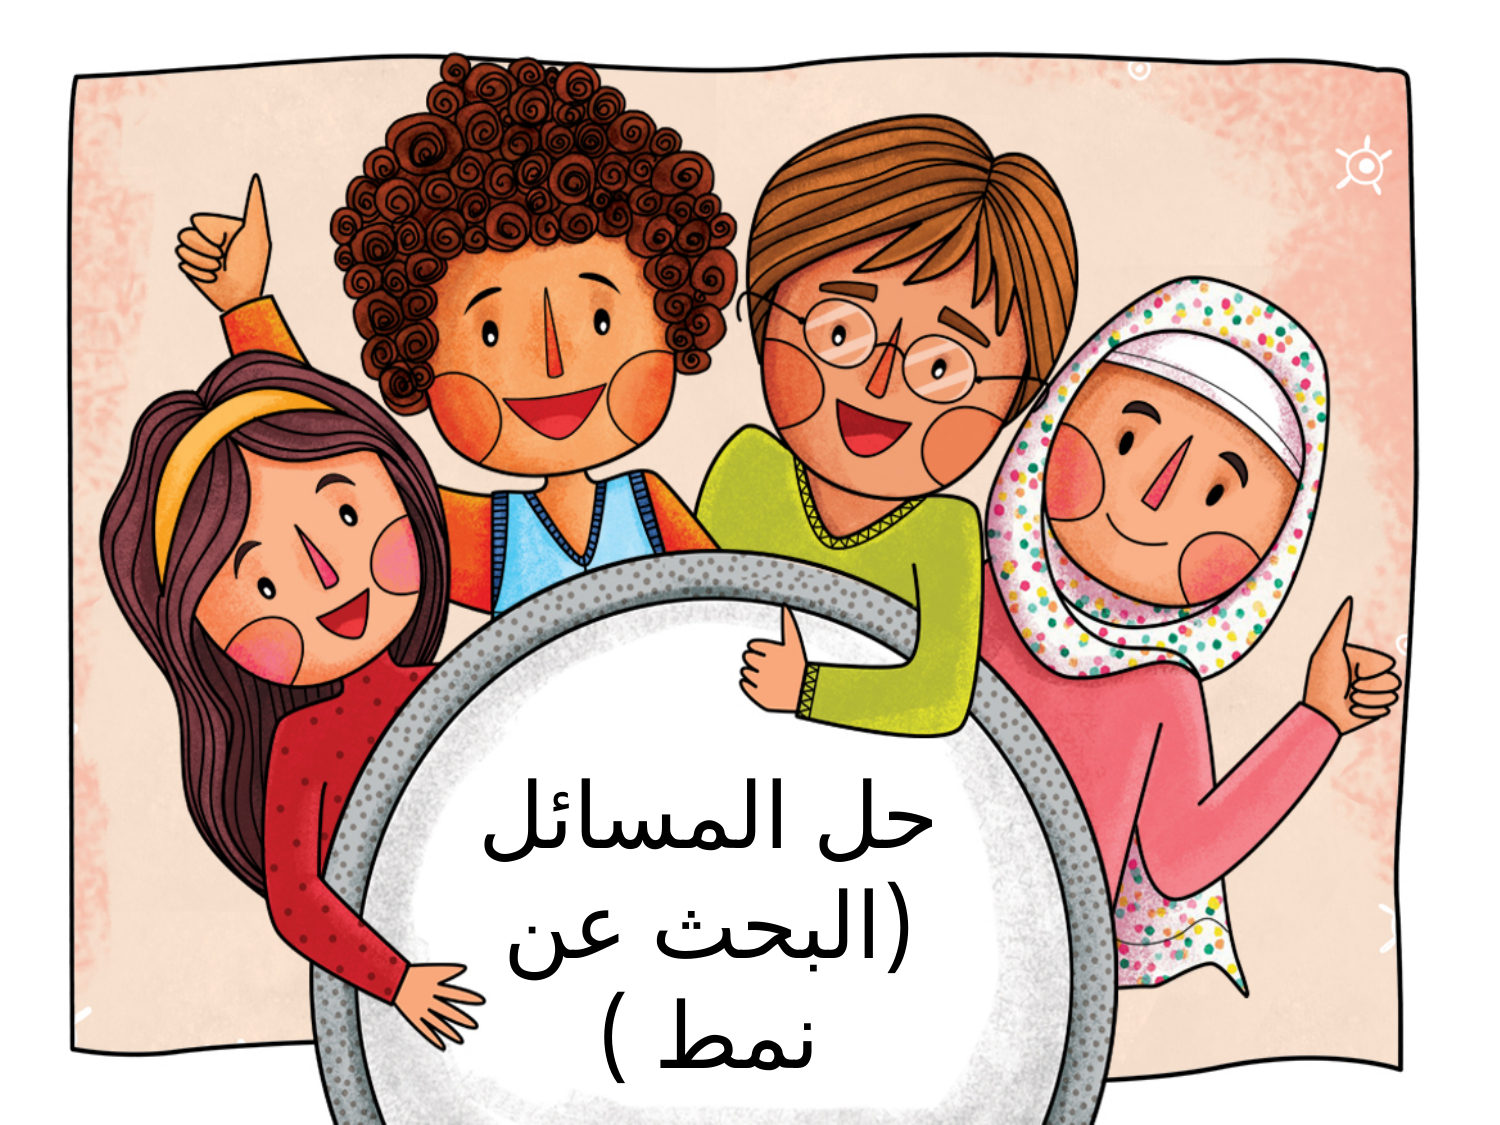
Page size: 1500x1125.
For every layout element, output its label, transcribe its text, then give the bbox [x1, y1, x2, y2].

picture [0, 0, 1500, 1125]
title حل المسائل (البحث عن نمط ) [400, 740, 1018, 1104]
